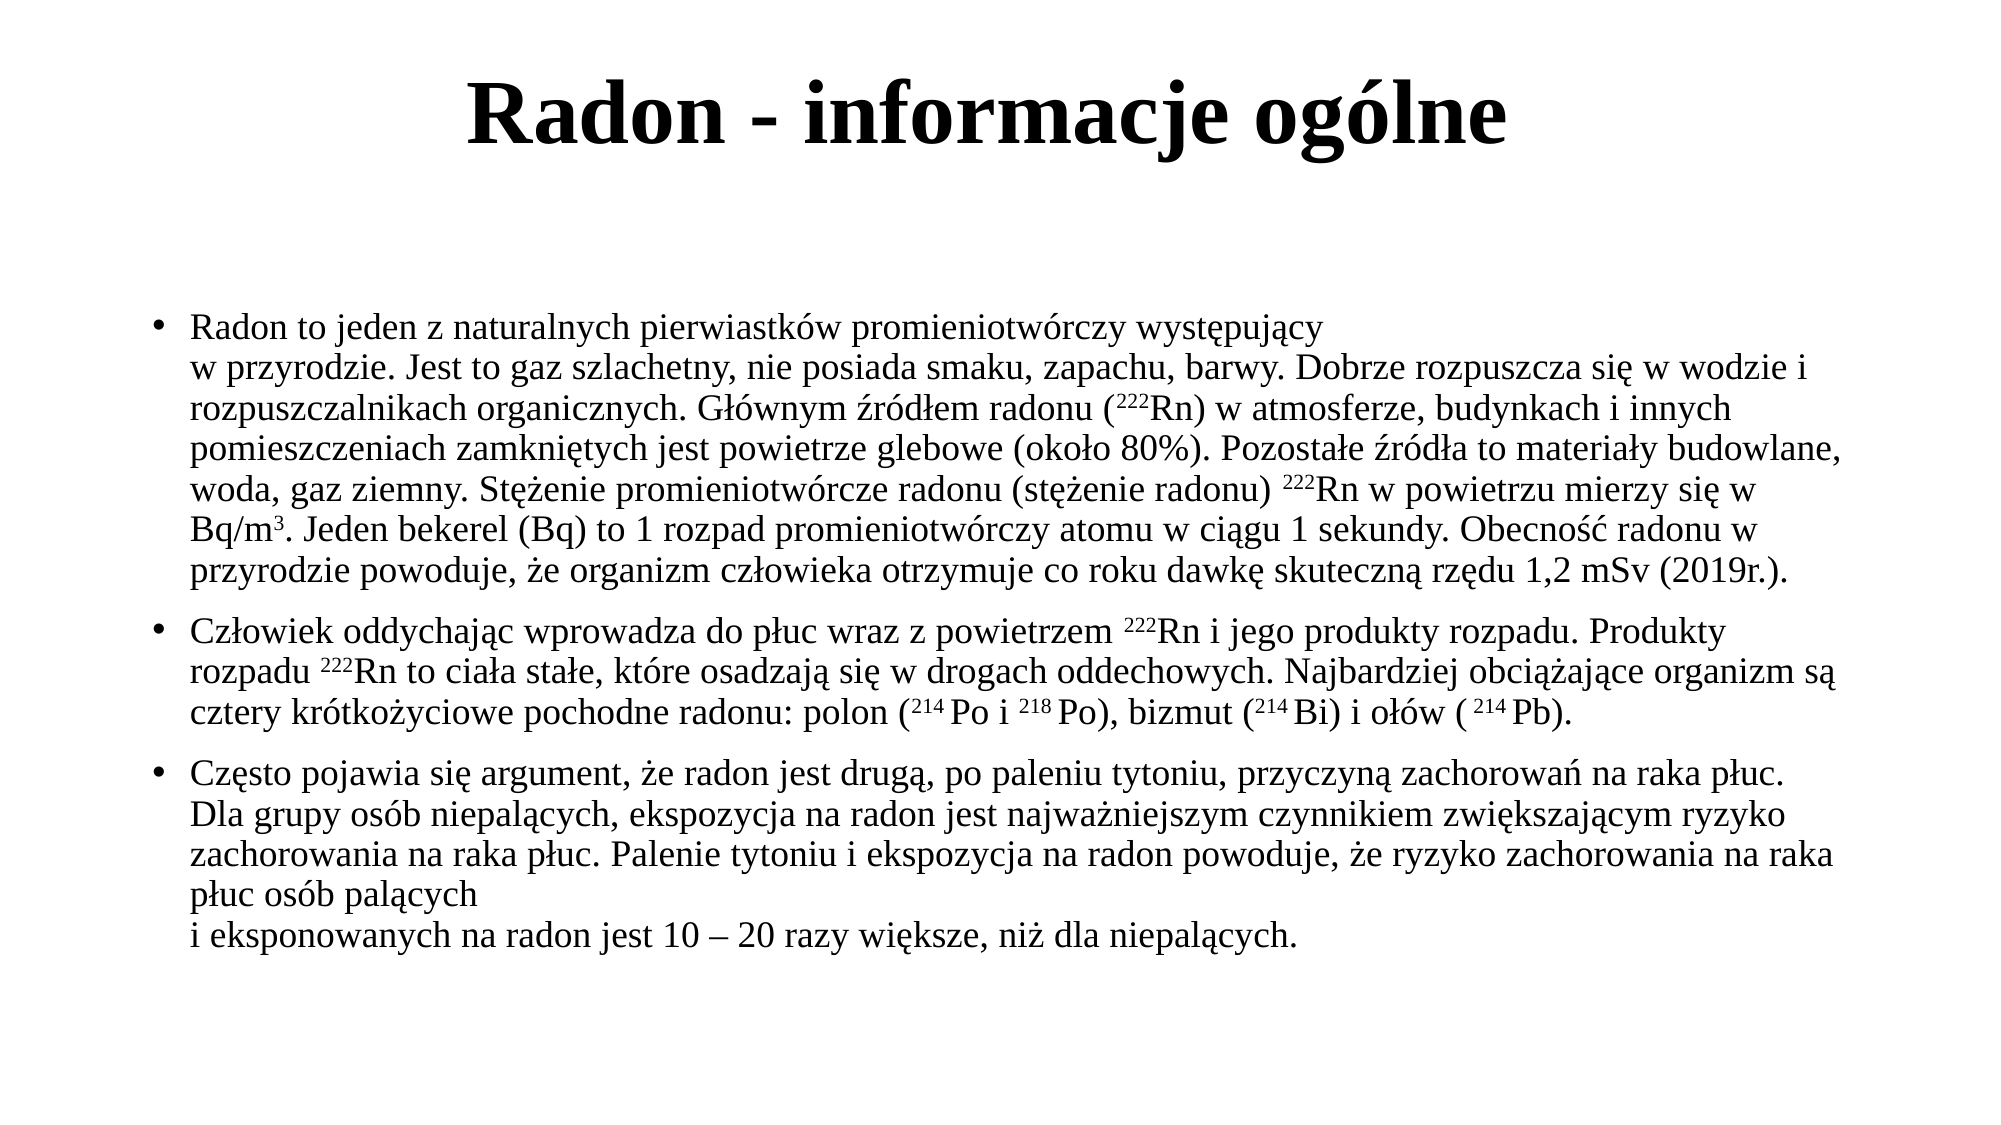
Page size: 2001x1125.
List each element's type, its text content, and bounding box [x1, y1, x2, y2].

list Radon to jeden z naturalnych pierwiastków promieniotwórczy występujący w przyrodzie. Jest to gaz szlachetny, nie posiada smaku, zapachu, barwy. Dobrze rozpuszcza się w wodzie i rozpuszczalnikach organicznych. Głównym źródłem radonu (222Rn) w atmosferze, budynkach i innych pomieszczeniach zamkniętych jest powietrze glebowe (około 80%). Pozostałe źródła to materiały budowlane, woda, gaz ziemny. Stężenie promieniotwórcze radonu (stężenie radonu) 222Rn w powietrzu mierzy się w Bq/m3. Jeden bekerel (Bq) to 1 rozpad promieniotwórczy atomu w ciągu 1 sekundy. Obecność radonu w przyrodzie powoduje, że organizm człowieka otrzymuje co roku dawkę skuteczną rzędu 1,2 mSv (2019r.). Człowiek oddychając wprowadza do płuc wraz z powietrzem 222Rn i jego produkty rozpadu. Produkty rozpadu 222Rn to ciała stałe, które osadzają się w drogach oddechowych. Najbardziej obciążające organizm są cztery krótkożyciowe pochodne radonu: polon (214 Po i 218 Po), bizmut (214 Bi) i ołów ( 214 Pb). Często pojawia się argument, że radon jest drugą, po paleniu tytoniu, przyczyną zachorowań na raka płuc. Dla grupy osób niepalących, ekspozycja na radon jest najważniejszym czynnikiem zwiększającym ryzyko zachorowania na raka płuc. Palenie tytoniu i ekspozycja na radon powoduje, że ryzyko zachorowania na raka płuc osób palących i eksponowanych na radon jest 10 – 20 razy większe, niż dla niepalących. [137, 299, 1863, 1014]
title Radon - informacje ogólne [137, 59, 1863, 278]
